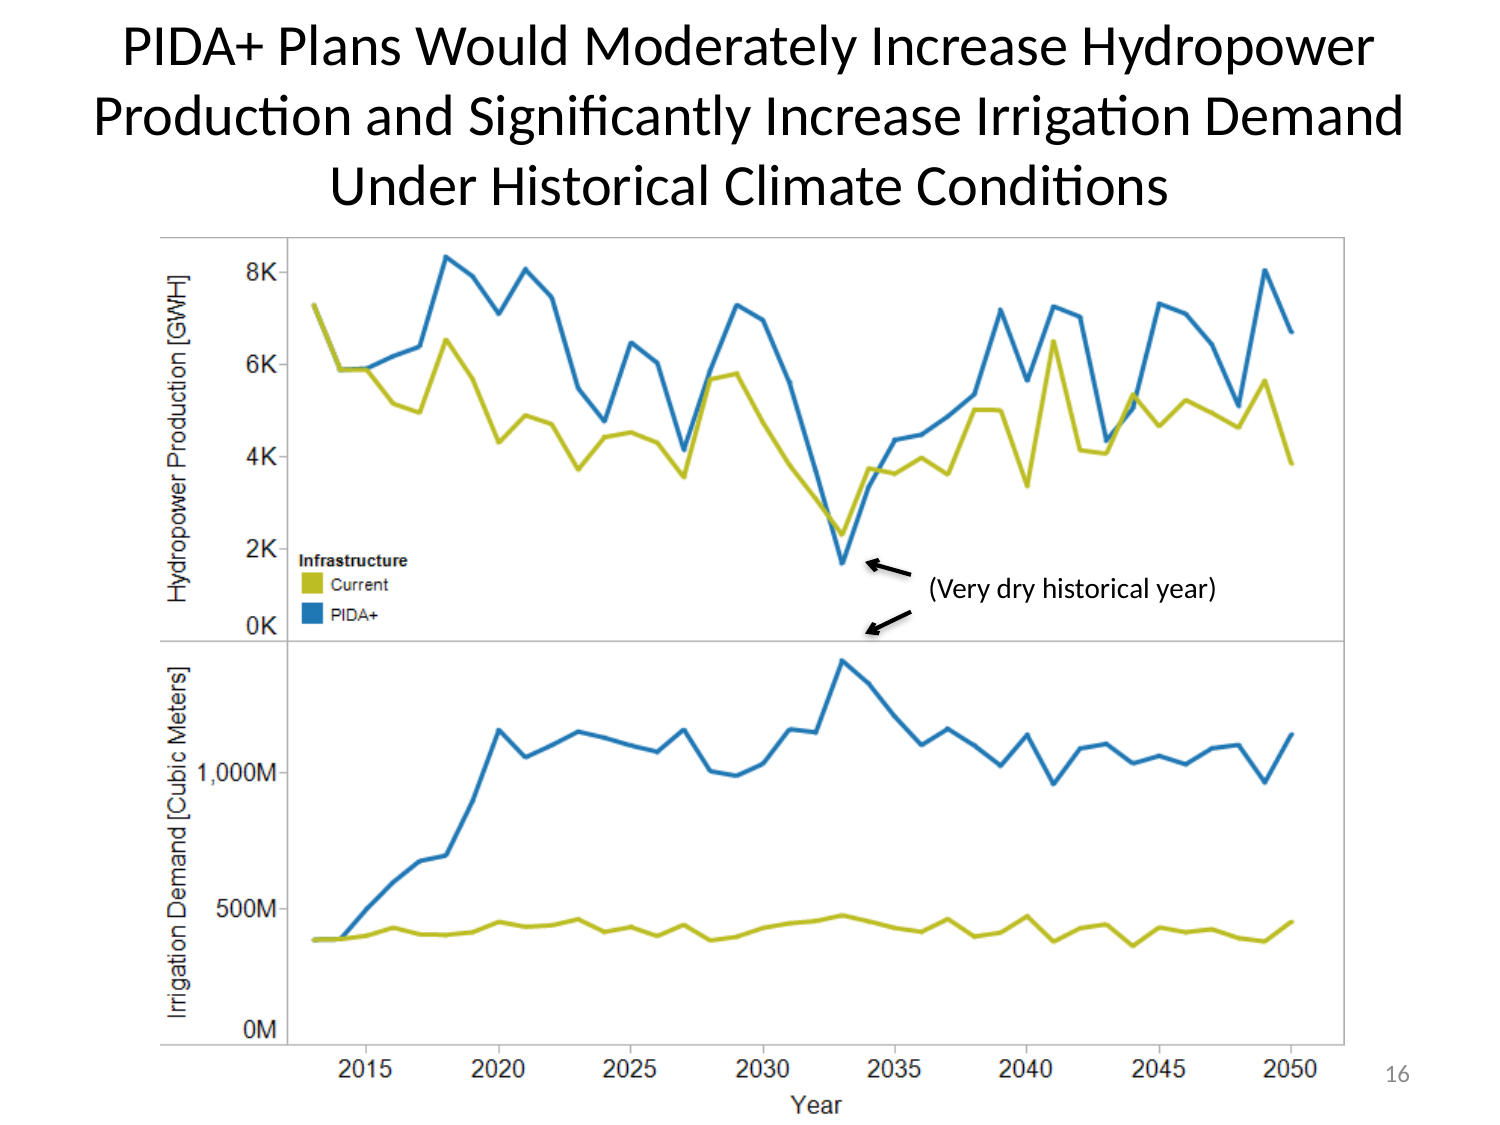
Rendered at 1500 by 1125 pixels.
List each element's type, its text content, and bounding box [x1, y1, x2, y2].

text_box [864, 561, 912, 575]
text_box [864, 611, 912, 634]
title PIDA+ Plans Would Moderately Increase Hydropower Production and Significantly Increase Irrigation Demand Under Historical Climate Conditions [40, 18, 1459, 206]
picture [160, 237, 1345, 1120]
slide_number 16 [1349, 1042, 1425, 1103]
